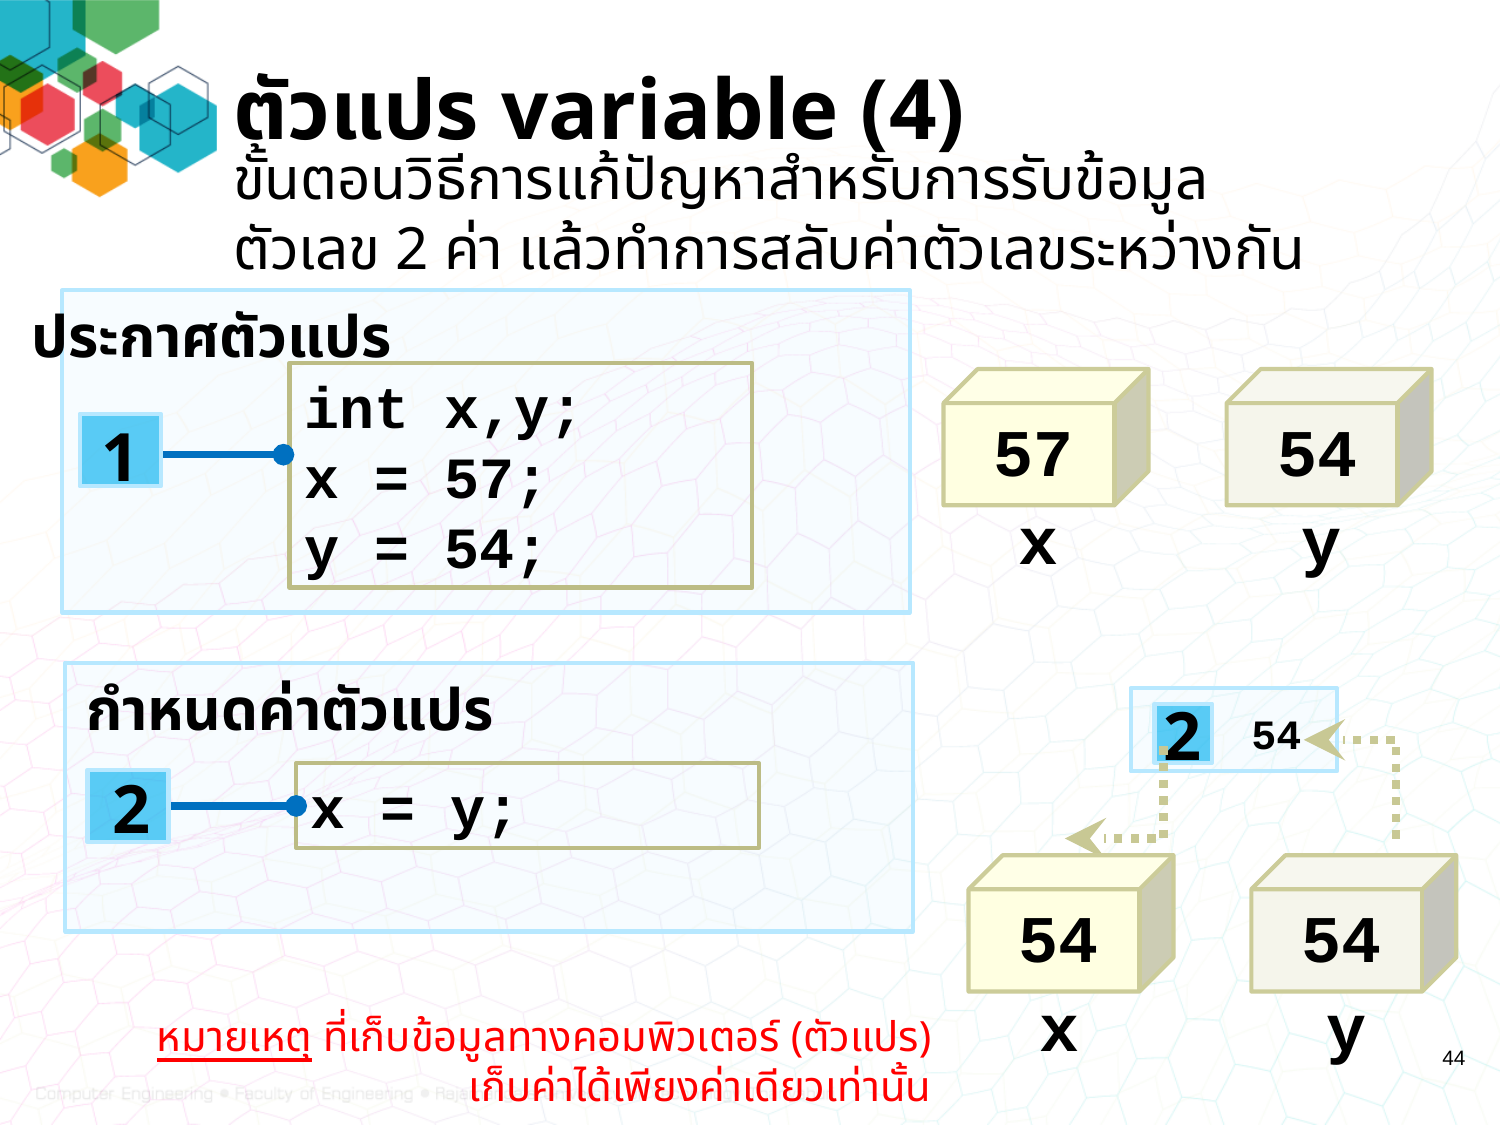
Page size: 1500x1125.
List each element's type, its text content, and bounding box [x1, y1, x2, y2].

text_box ประกาศตัวแปร [17, 291, 407, 377]
text_box [1249, 853, 1459, 994]
text_box [941, 366, 1151, 508]
text_box [155, 412, 163, 488]
text_box y [1311, 984, 1362, 1072]
text_box [966, 853, 1176, 994]
text_box [154, 768, 171, 844]
text_box temp = x; [950, 372, 1141, 401]
text_box x = y; [294, 761, 761, 850]
text_box กำหนดค่าตัวแปร [71, 664, 832, 750]
text_box y [1286, 498, 1337, 586]
text_box 2 [97, 759, 154, 854]
text_box 54 [1004, 888, 1173, 984]
text_box 2 [1233, 372, 1424, 401]
text_box int x,y; x = 57; y = 54; [287, 361, 754, 590]
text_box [1130, 685, 1338, 783]
text_box [78, 412, 86, 488]
picture [0, 0, 1500, 1125]
text_box 1 [86, 406, 155, 502]
text_box หมายเหตุ ที่เก็บข้อมูลทางคอมพิวเตอร์ (ตัวแปร) เก็บค่าได้เพียงค่าเดียวเท่านั้น [73, 1002, 947, 1118]
text_box [85, 768, 97, 844]
text_box 57 [979, 402, 1148, 498]
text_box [1064, 746, 1164, 839]
text_box 57 [1258, 858, 1449, 887]
text_box [63, 661, 915, 934]
text_box [1224, 366, 1434, 508]
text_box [1300, 742, 1400, 836]
slide_number 44 [1167, 1037, 1481, 1113]
title ตัวแปร variable (4) [218, 12, 1494, 200]
text_box temp [975, 858, 1166, 887]
text_box 54 [1286, 888, 1455, 984]
text_box 54 [1262, 402, 1431, 498]
text_box ขั้นตอนวิธีการแก้ปัญหาสำหรับการรับข้อมูลตัวเลข 2 ค่า แล้วทำการสลับค่าตัวเลขระหว่างกัน [218, 133, 1369, 289]
text_box x [1024, 984, 1075, 1072]
text_box x [1003, 498, 1054, 586]
text_box [60, 288, 912, 615]
